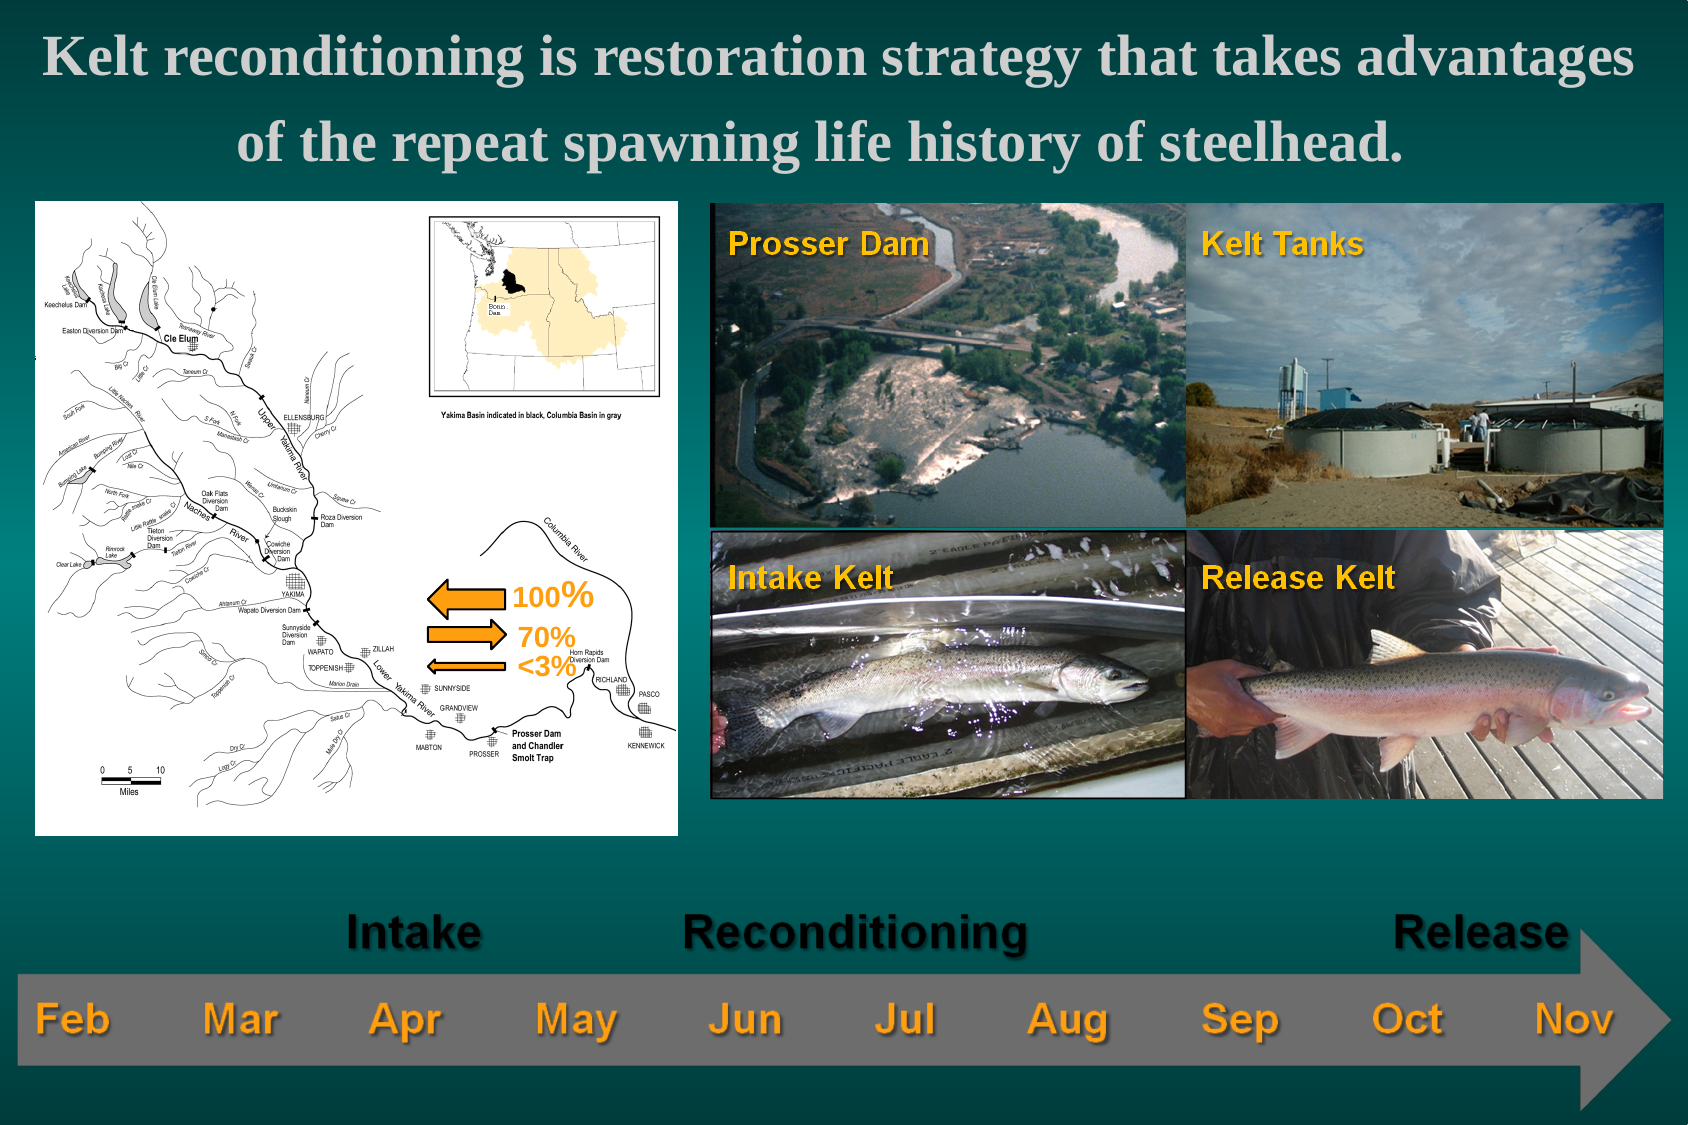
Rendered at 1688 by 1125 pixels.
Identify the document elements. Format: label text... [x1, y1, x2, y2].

picture [5, 887, 1673, 1113]
text_box Kelt reconditioning is restoration strategy that takes advantages of the repeat spawning life history of steelhead. [0, 0, 1684, 185]
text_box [705, 202, 1665, 801]
picture [33, 199, 682, 839]
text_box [427, 562, 625, 691]
